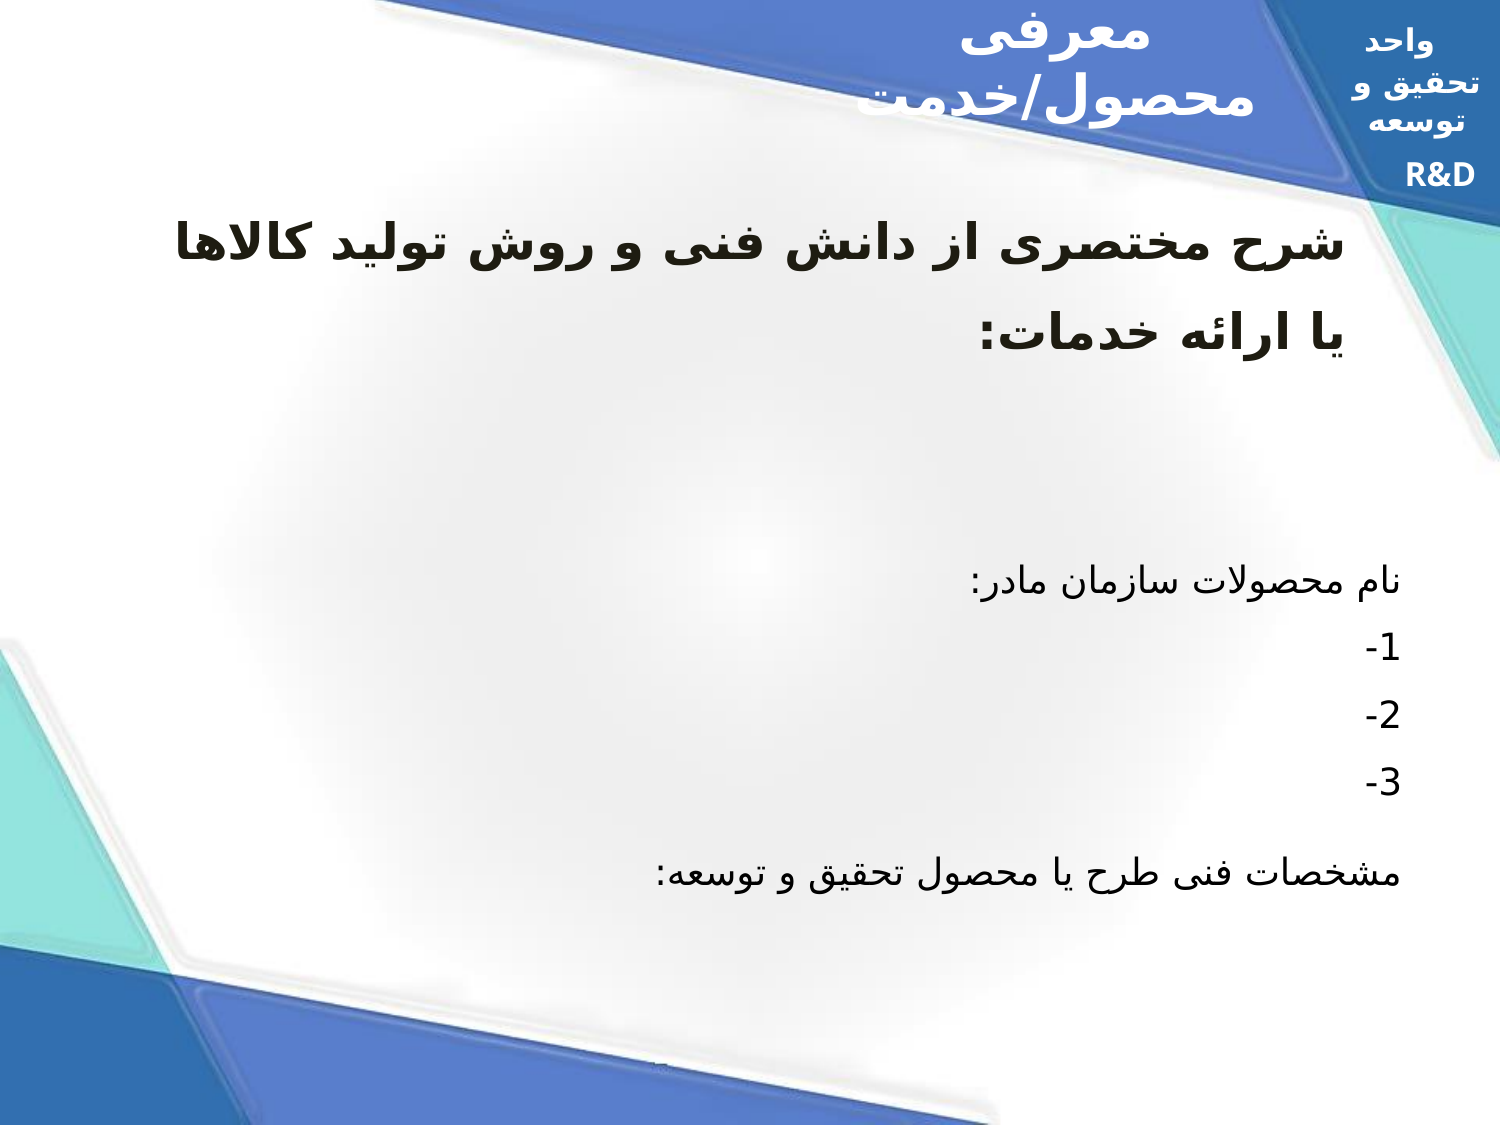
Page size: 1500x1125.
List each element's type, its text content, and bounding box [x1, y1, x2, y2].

text_box تحقیق و توسعه [1298, 59, 1500, 141]
text_box نام محصولات سازمان مادر: 1- 2- 3- مشخصات فنی طرح یا محصول تحقیق و توسعه: [36, 503, 1417, 901]
picture [0, 0, 1500, 1125]
text_box معرفی محصول/خدمت [783, 18, 1328, 101]
text_box واحد [1280, 0, 1500, 59]
text_box R&D [1345, 113, 1500, 233]
text_box شرح مختصری از دانش فنی و روش تولید کالاها یا ارائه خدمات: [159, 172, 1362, 367]
